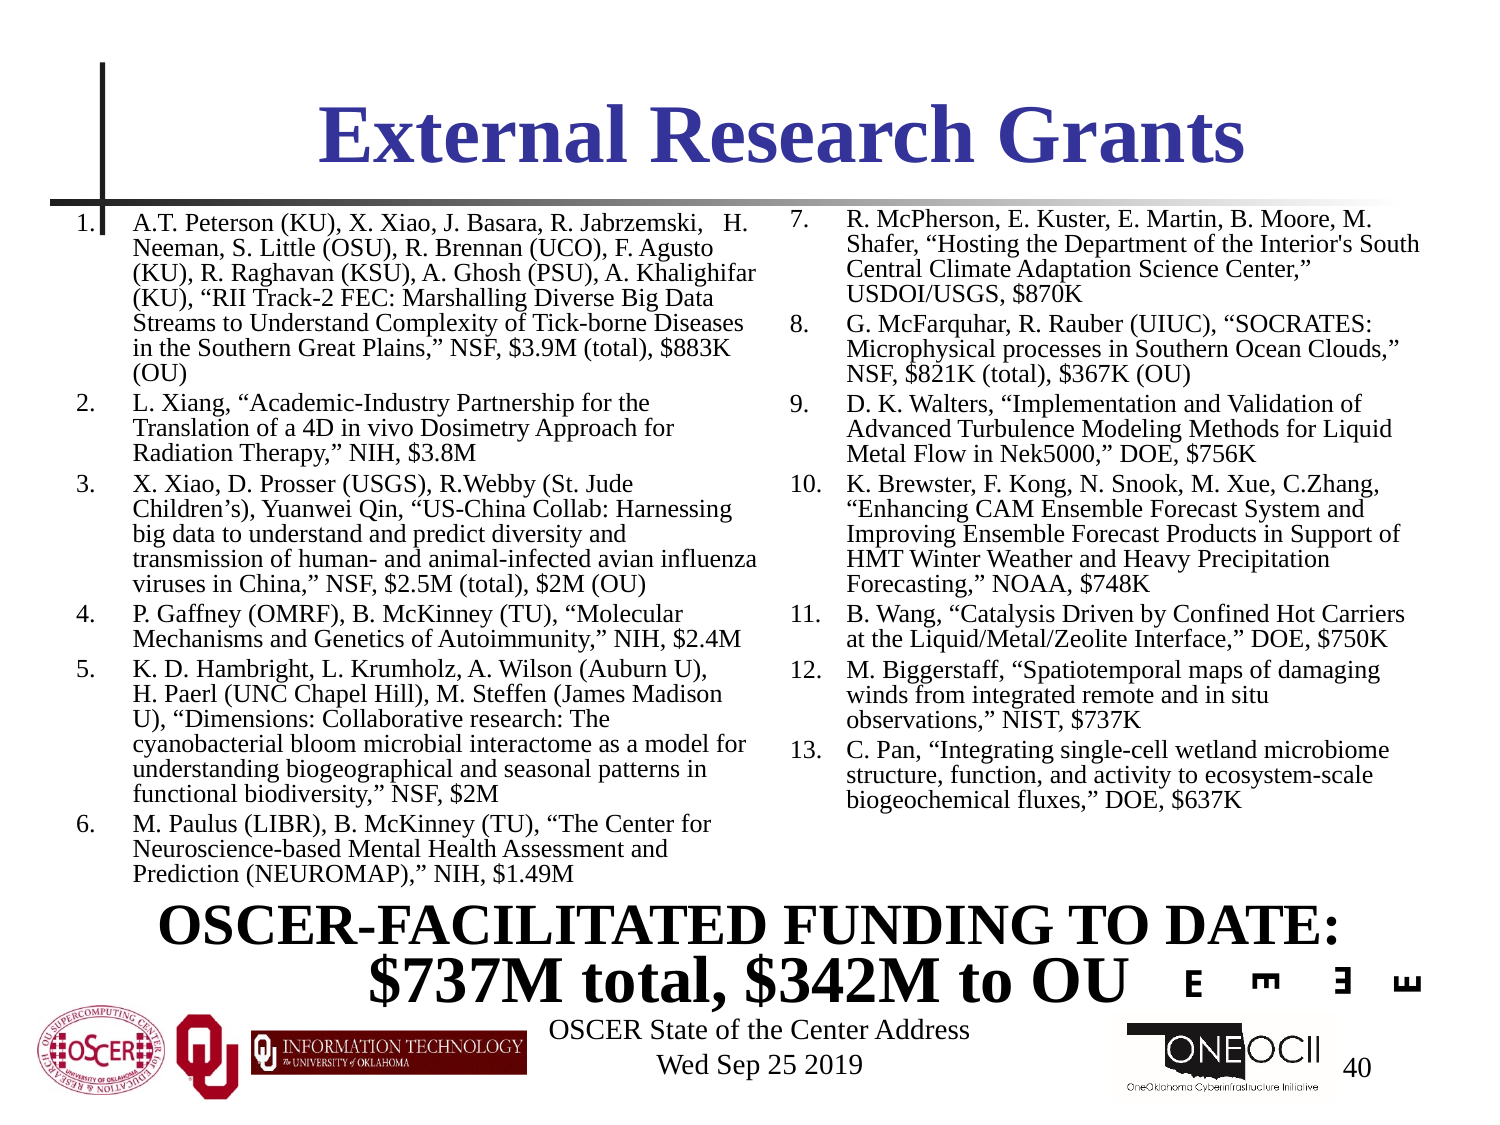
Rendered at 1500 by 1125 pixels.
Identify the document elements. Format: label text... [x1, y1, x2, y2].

slide_number 40 [1174, 1026, 1388, 1091]
picture [1112, 1018, 1336, 1102]
picture [174, 1018, 240, 1102]
title External Research Grants [124, 74, 1442, 187]
picture [247, 1028, 431, 1078]
footer OSCER State of the Center Address Wed Sep 25 2019 [431, 1018, 1088, 1088]
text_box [1161, 949, 1437, 1017]
picture [37, 1005, 165, 1095]
list A.T. Peterson (KU), X. Xiao, J. Basara, R. Jabrzemski, H. Neeman, S. Little (OSU), R. Brennan (UCO), F. Agusto (KU), R. Raghavan (KSU), A. Ghosh (PSU), A. Khalighifar (KU), “RII Track-2 FEC: Marshalling Diverse Big Data Streams to Understand Complexity of Tick-borne Diseases in the Southern Great Plains,” NSF, $3.9M (total), $883K (OU) L. Xiang, “Academic-Industry Partnership for the Translation of a 4D in vivo Dosimetry Approach for Radiation Therapy,” NIH, $3.8M X. Xiao, D. Prosser (USGS), R.Webby (St. Jude Children’s), Yuanwei Qin, “US-China Collab: Harnessing big data to understand and predict diversity and transmission of human- and animal-infected avian influenza viruses in China,” NSF, $2.5M (total), $2M (OU) P. Gaffney (OMRF), B. McKinney (TU), “Molecular Mechanisms and Genetics of Autoimmunity,” NIH, $2.4M K. D. Hambright, L. Krumholz, A. Wilson (Auburn U), H. Paerl (UNC Chapel Hill), M. Steffen (James Madison U), “Dimensions: Collaborative research: The cyanobacterial bloom microbial interactome as a model for understanding biogeographical and seasonal patterns in functional biodiversity,” NSF, $2M M. Paulus (LIBR), B. McKinney (TU), “The Center for Neuroscience-based Mental Health Assessment and Prediction (NEUROMAP),” NIH, $1.49M [60, 204, 774, 943]
list R. McPherson, E. Kuster, E. Martin, B. Moore, M. Shafer, “Hosting the Department of the Interior's South Central Climate Adaptation Science Center,” USDOI/USGS, $870K G. McFarquhar, R. Rauber (UIUC), “SOCRATES: Microphysical processes in Southern Ocean Clouds,” NSF, $821K (total), $367K (OU) D. K. Walters, “Implementation and Validation of Advanced Turbulence Modeling Methods for Liquid Metal Flow in Nek5000,” DOE, $756K K. Brewster, F. Kong, N. Snook, M. Xue, C.Zhang, “Enhancing CAM Ensemble Forecast System and Improving Ensemble Forecast Products in Support of HMT Winter Weather and Heavy Precipitation Forecasting,” NOAA, $748K B. Wang, “Catalysis Driven by Confined Hot Carriers at the Liquid/Metal/Zeolite Interface,” DOE, $750K M. Biggerstaff, “Spatiotemporal maps of damaging winds from integrated remote and in situ observations,” NIST, $737K C. Pan, “Integrating single-cell wetland microbiome structure, function, and activity to ecosystem-scale biogeochemical fluxes,” DOE, $637K [774, 199, 1438, 901]
text_box OSCER-FACILITATED FUNDING TO DATE: $737M total, $342M to OU [74, 886, 1425, 1018]
